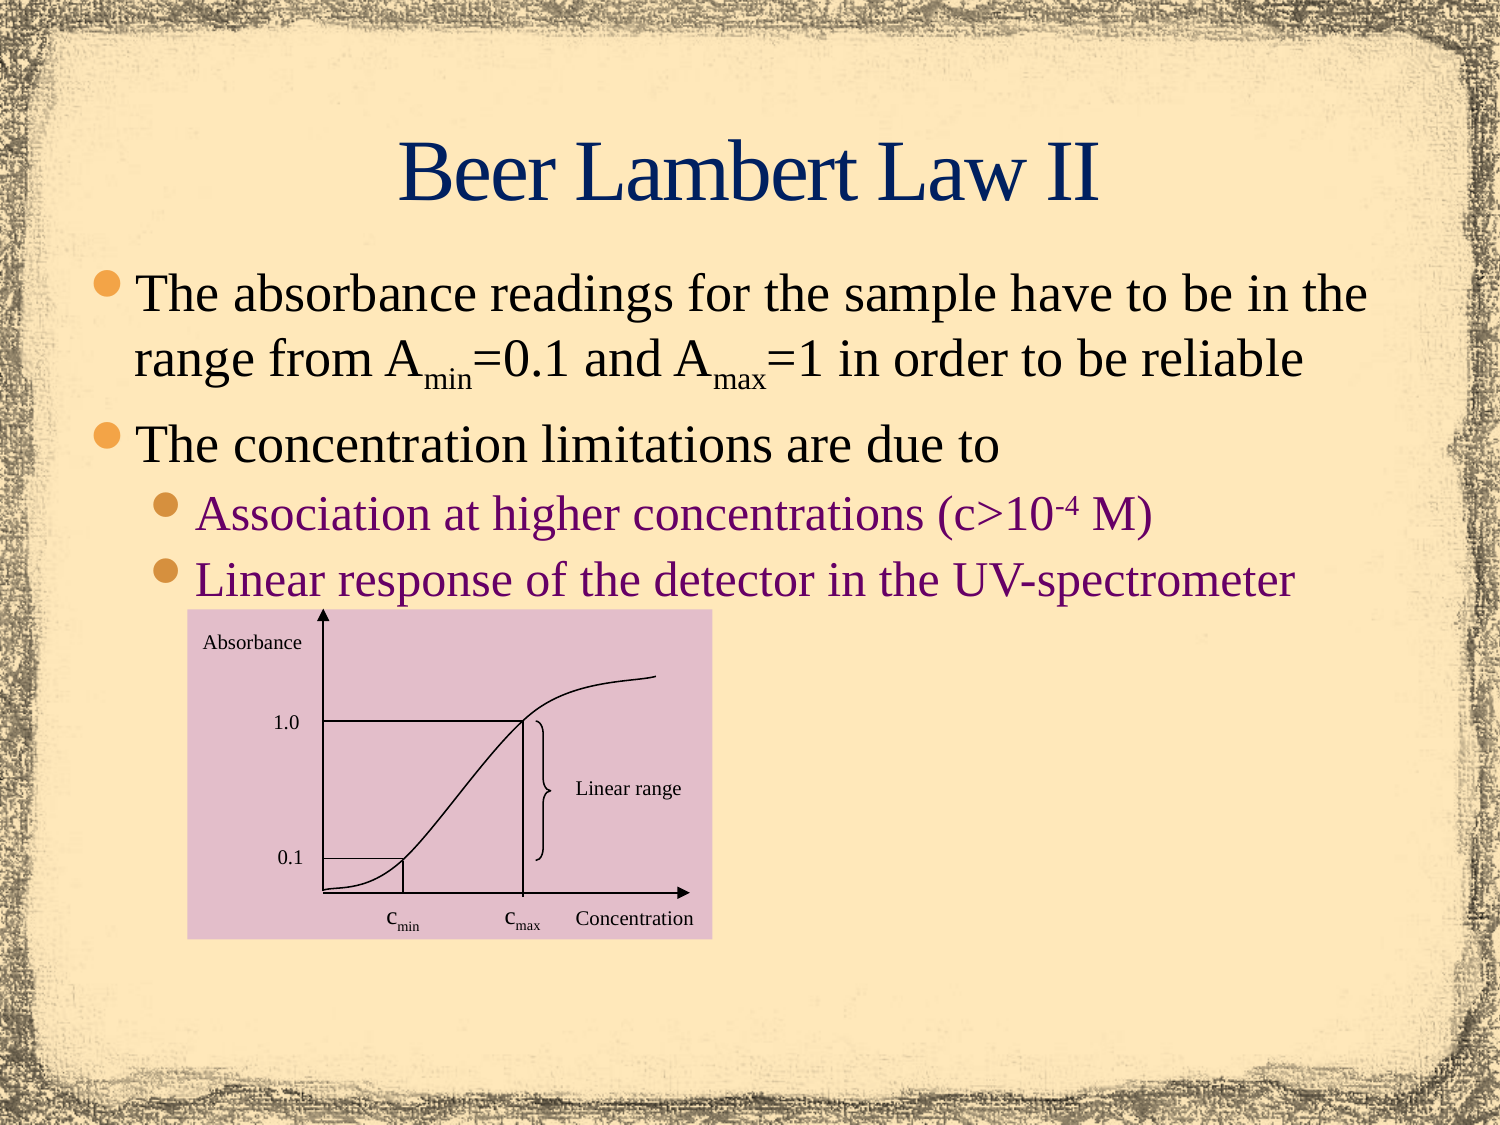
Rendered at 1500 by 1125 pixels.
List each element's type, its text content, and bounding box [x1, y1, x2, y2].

list The absorbance readings for the sample have to be in the range from Amin=0.1 and Amax=1 in order to be reliable The concentration limitations are due to Association at higher concentrations (c>10-4 M) Linear response of the detector in the UV-spectrometer [75, 249, 1425, 1000]
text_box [188, 610, 710, 937]
title Beer Lambert Law II [74, 24, 1425, 225]
